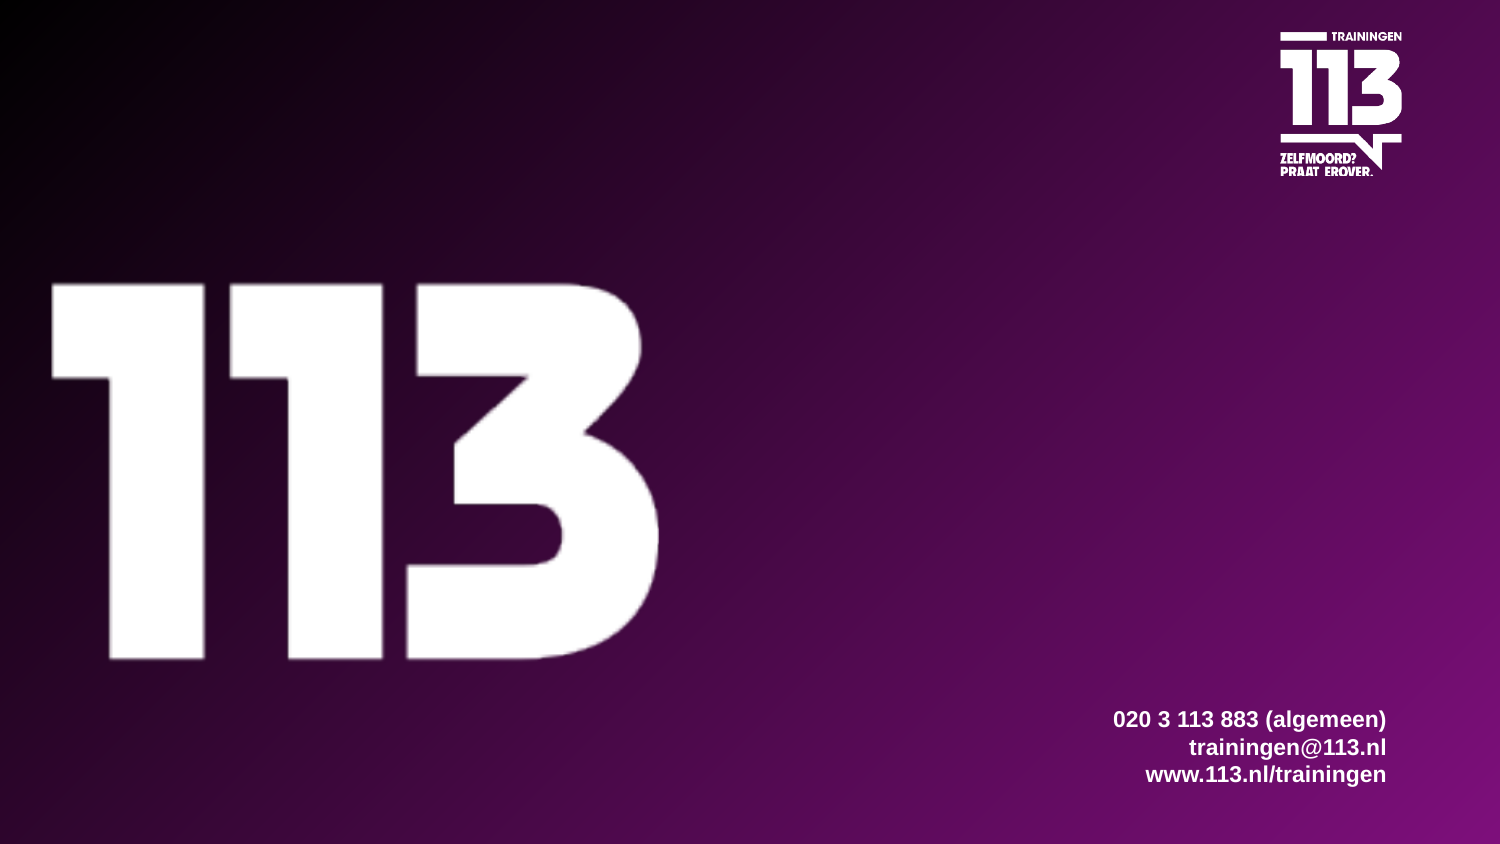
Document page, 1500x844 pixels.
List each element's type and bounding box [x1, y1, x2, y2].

picture [89, 120, 1411, 724]
